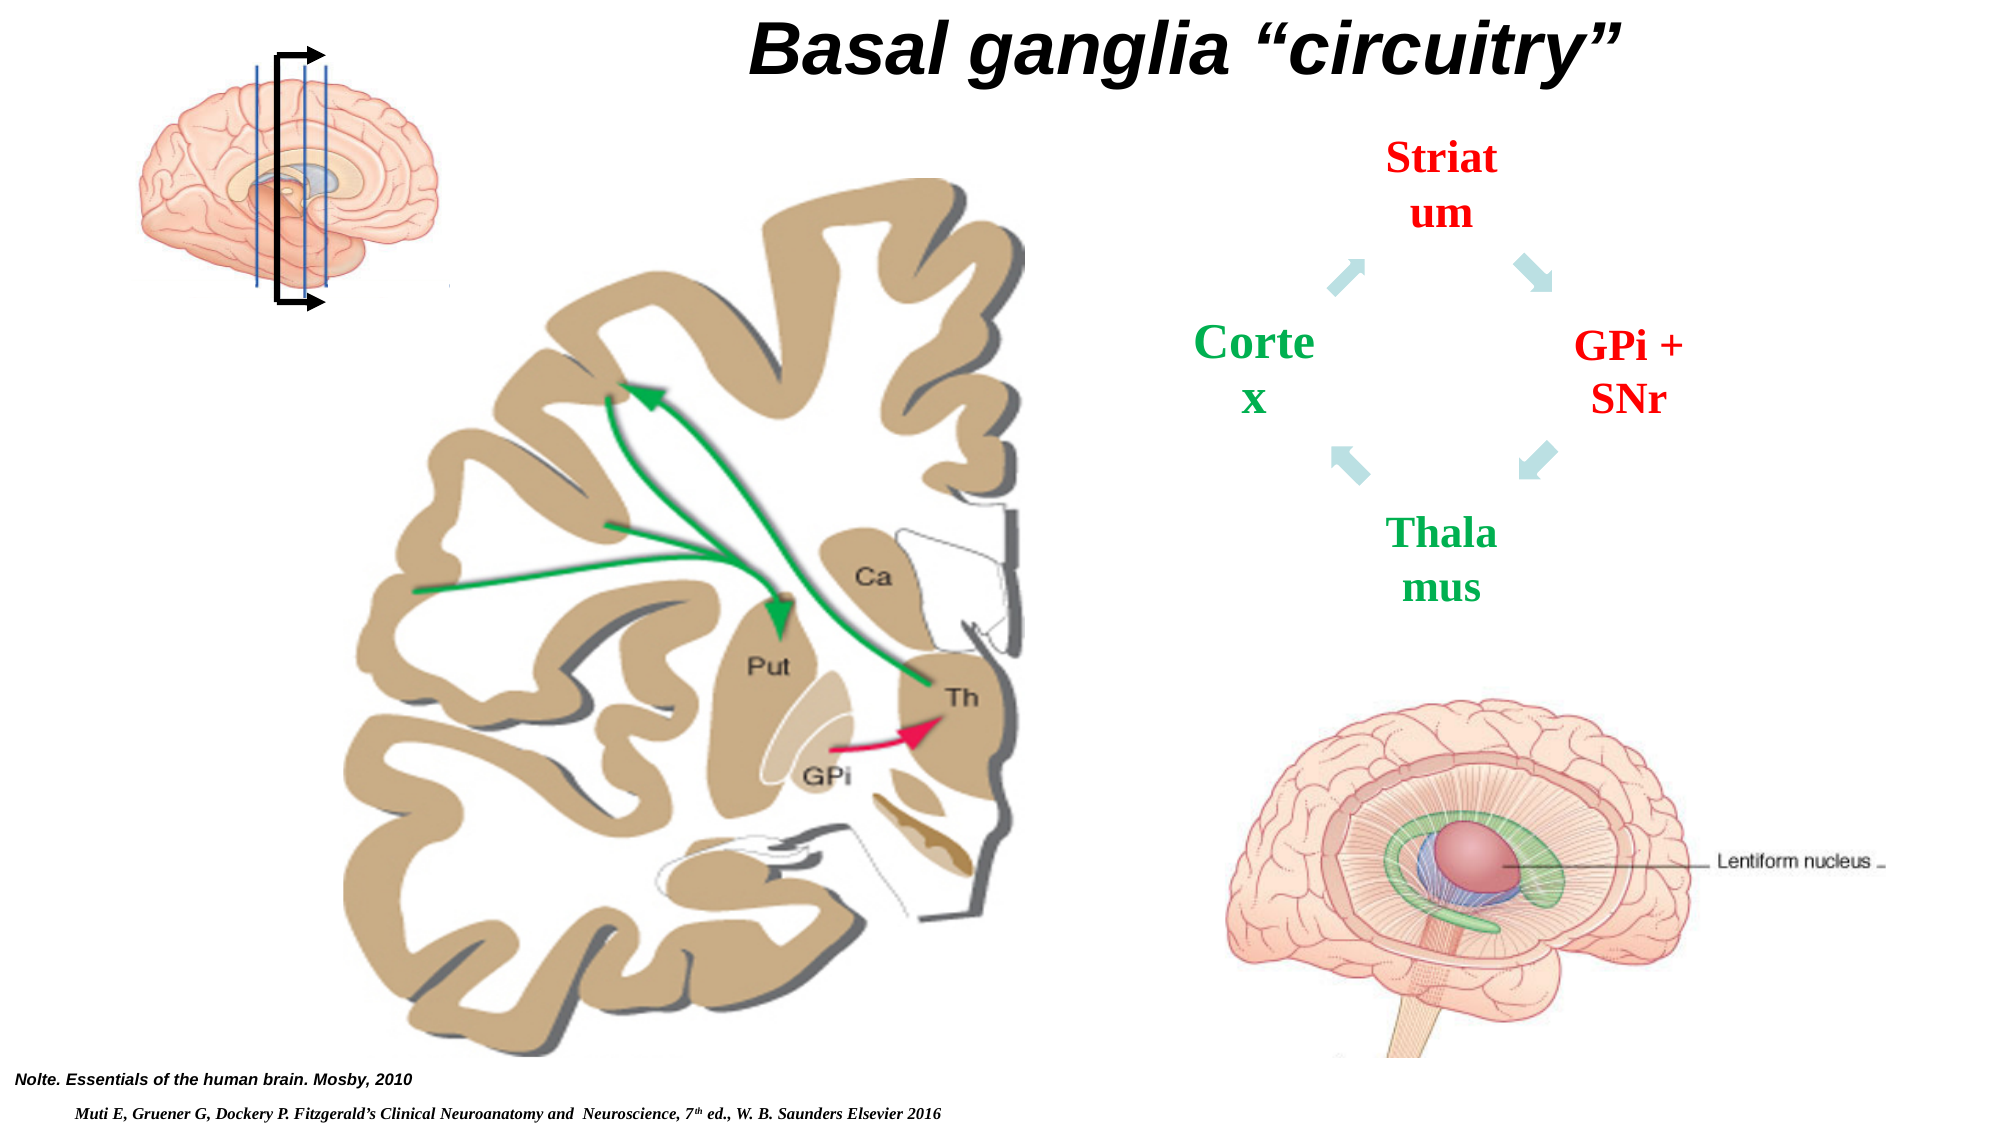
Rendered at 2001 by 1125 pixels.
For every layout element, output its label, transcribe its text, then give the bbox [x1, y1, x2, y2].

picture [343, 178, 1026, 1058]
text_box Muti E, Gruener G, Dockery P. Fitzgerald’s Clinical Neuroanatomy and Neuroscience, 7th ed., W. B. Saunders Elsevier 2016 [60, 1095, 957, 1125]
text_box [1124, 118, 1759, 620]
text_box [121, 54, 450, 303]
picture [1224, 676, 1886, 1058]
title Basal ganglia “circuitry” [632, 0, 1739, 105]
text_box Nolte. Essentials of the human brain. Mosby, 2010 [0, 1061, 442, 1097]
